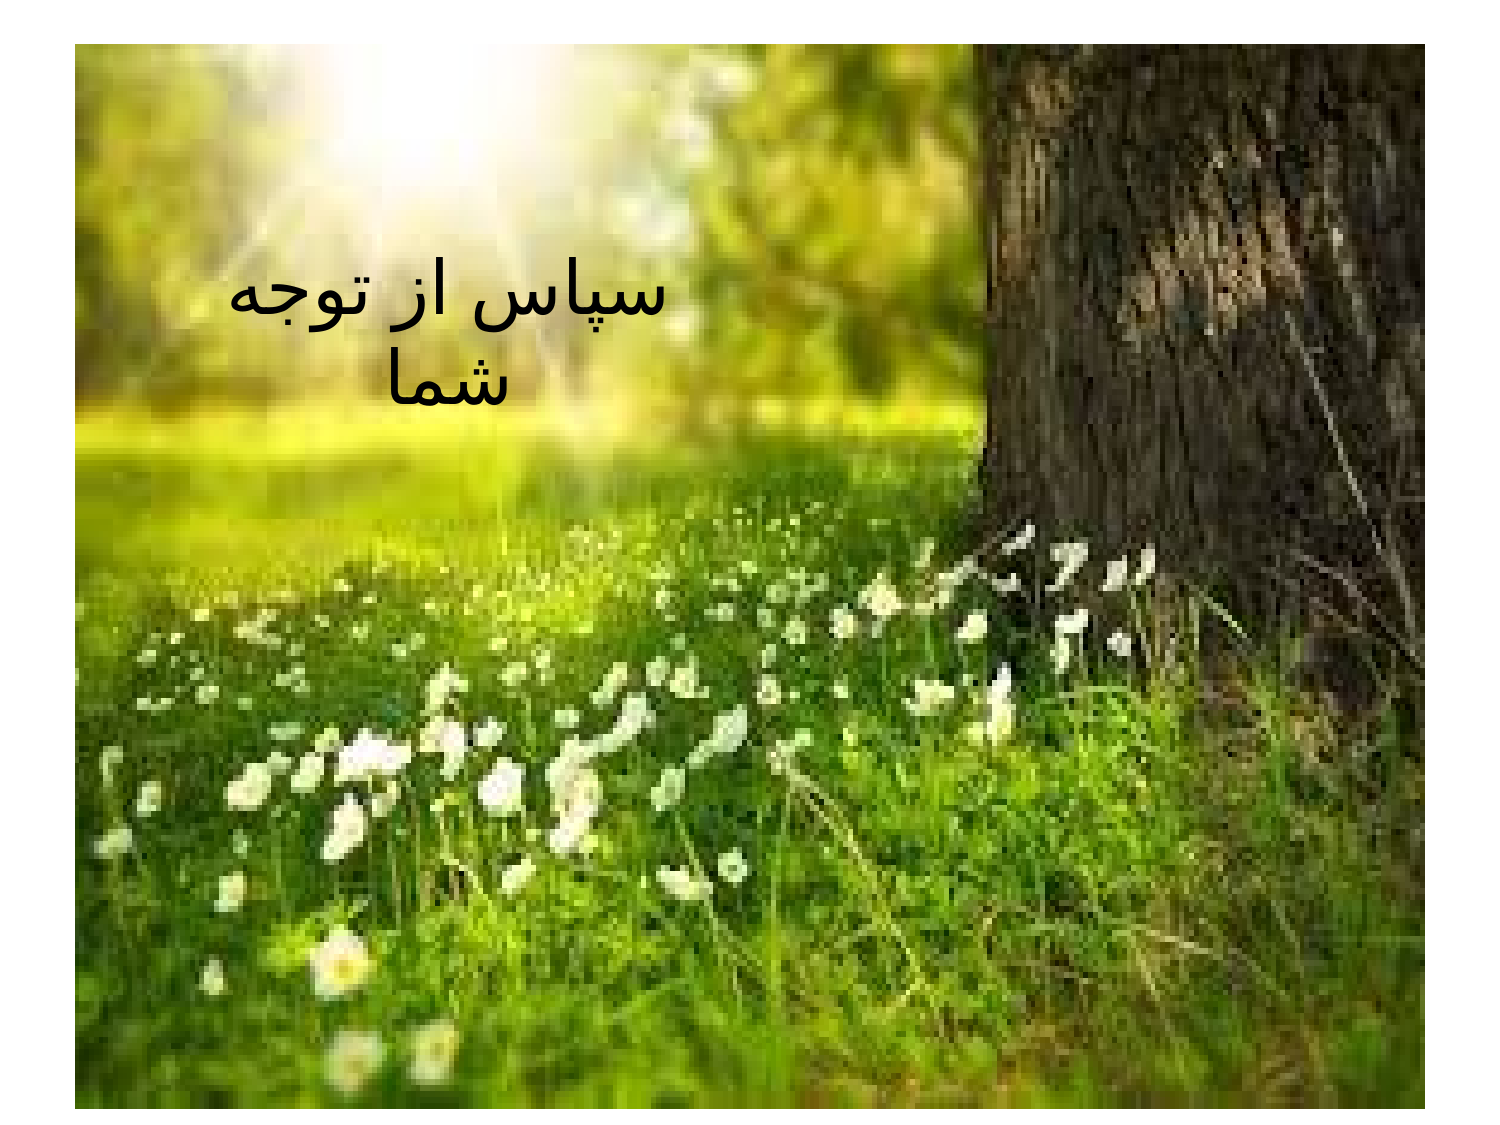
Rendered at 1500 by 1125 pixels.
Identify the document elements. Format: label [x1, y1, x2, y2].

list [74, 44, 1426, 1109]
